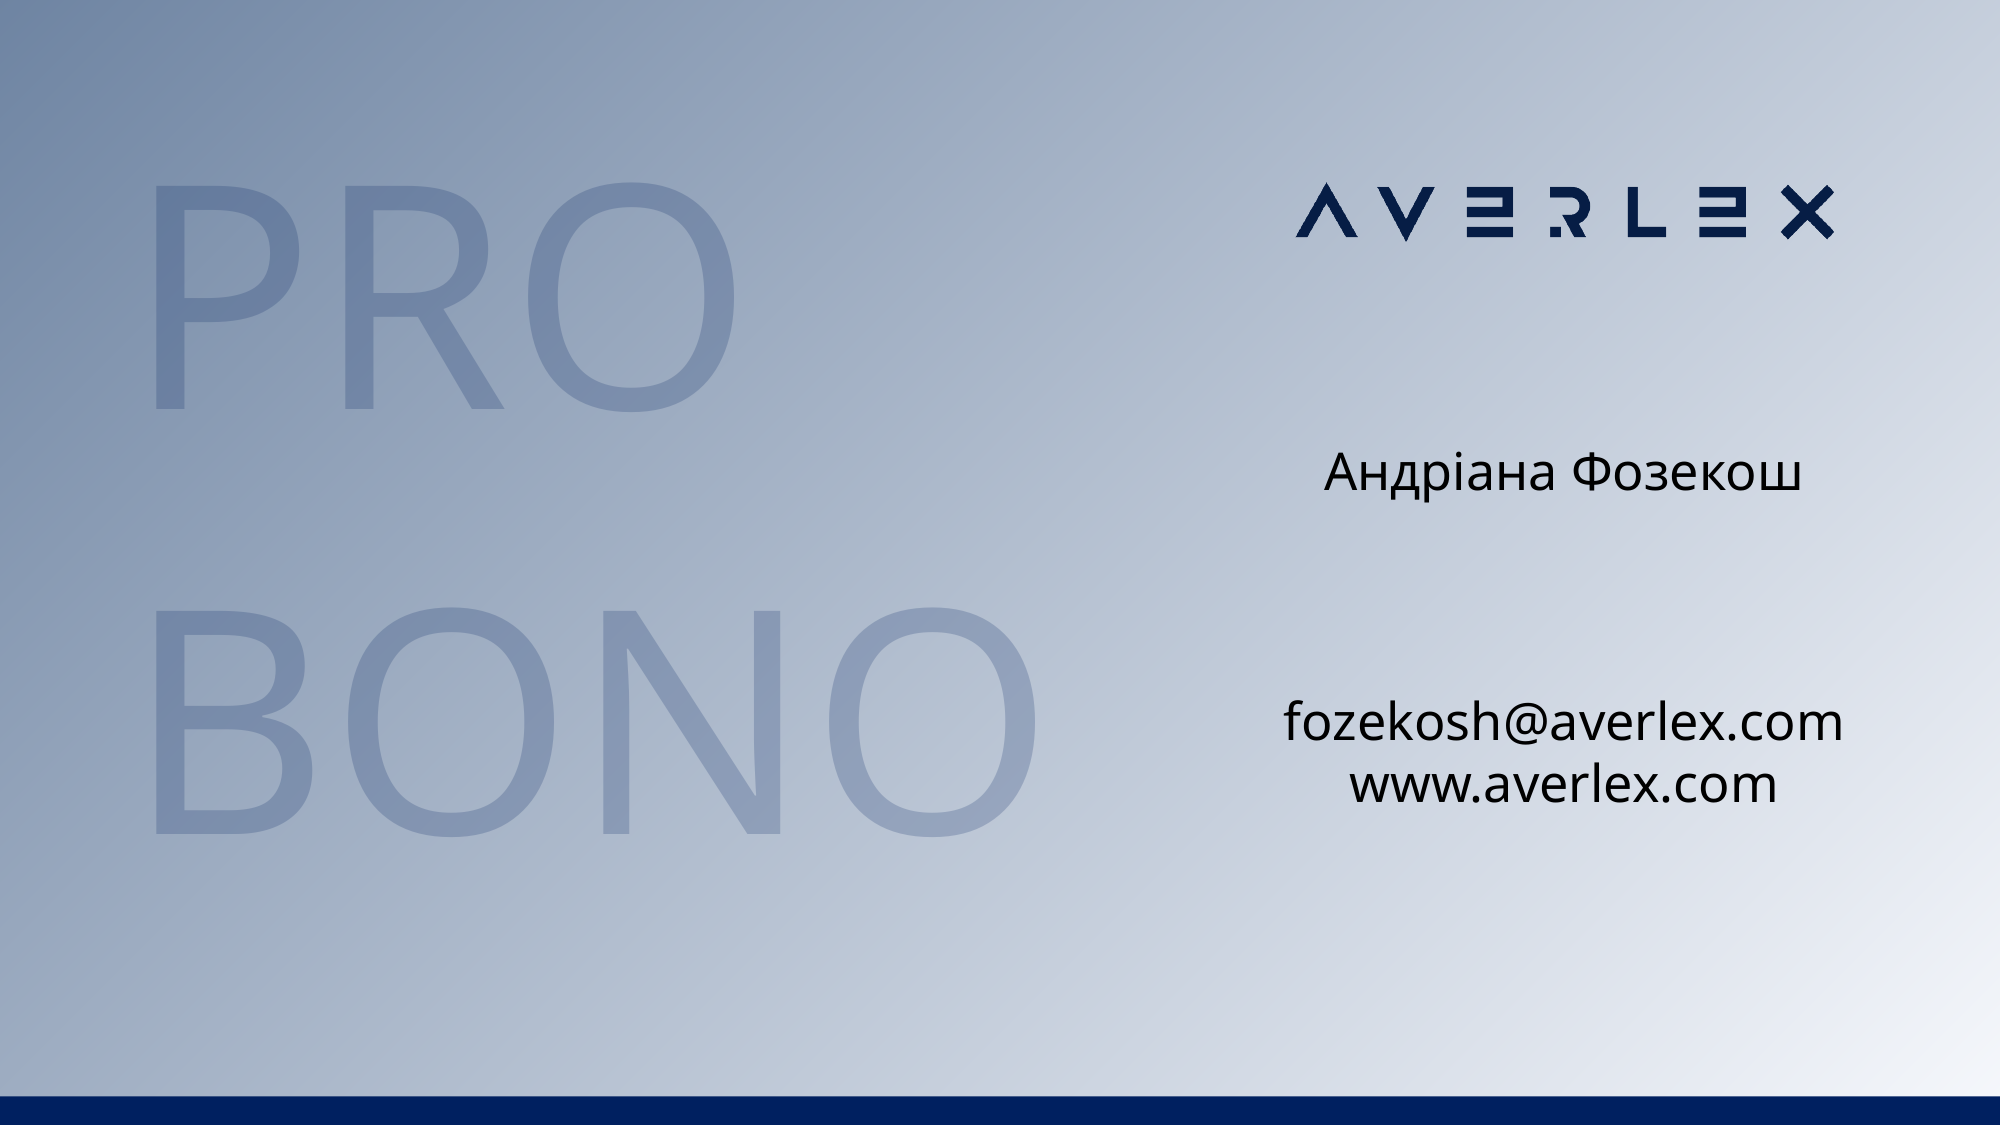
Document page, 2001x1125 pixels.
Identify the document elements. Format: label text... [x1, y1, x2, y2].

text_box [0, 0, 2000, 1095]
text_box PRO BONO [111, 89, 1406, 905]
text_box [0, 1095, 2000, 1125]
text_box Андріана Фозекош fozekosh@averlex.com www.averlex.com [1239, 430, 1889, 821]
picture [1295, 182, 1834, 242]
